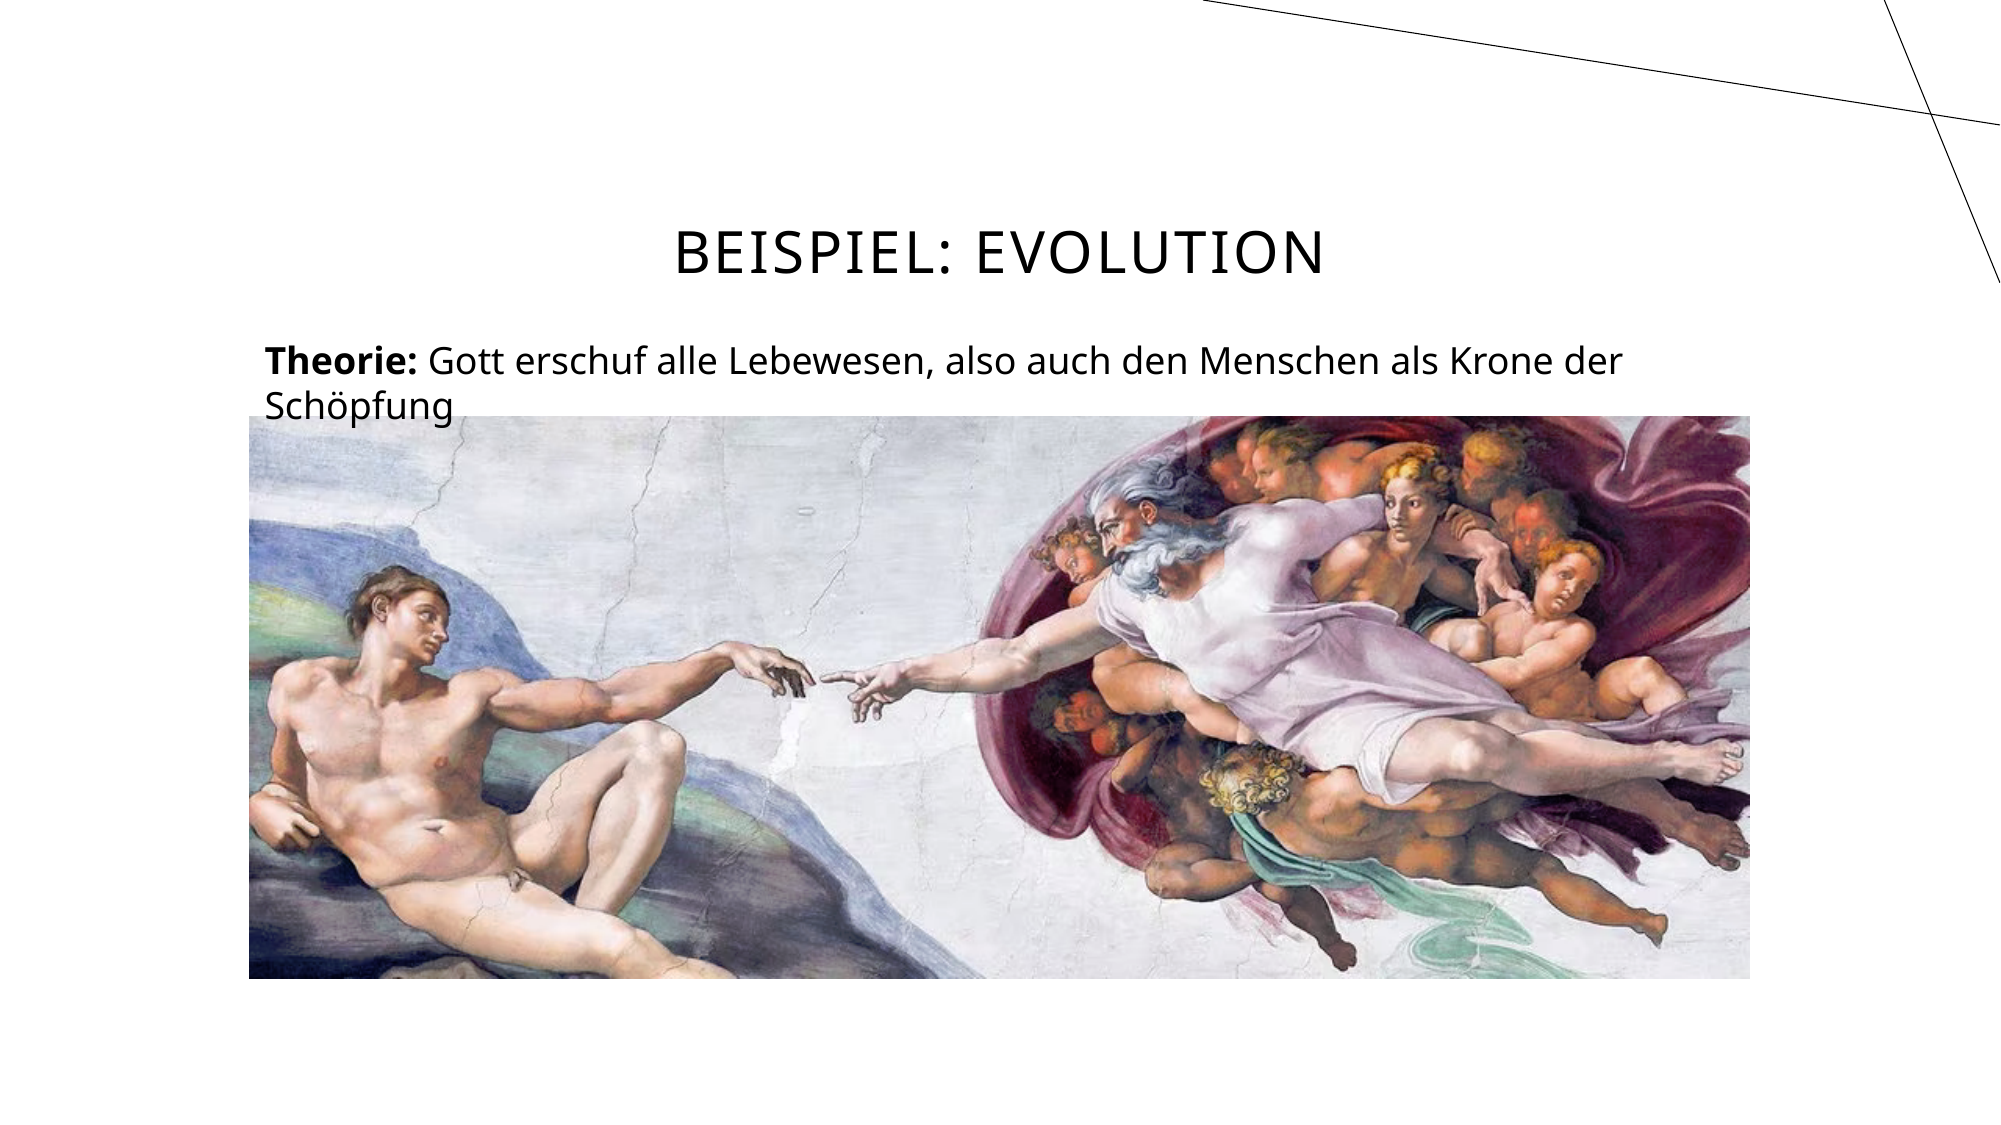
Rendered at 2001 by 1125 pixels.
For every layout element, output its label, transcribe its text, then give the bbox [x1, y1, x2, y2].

text_box Theorie: Gott erschuf alle Lebewesen, also auch den Menschen als Krone der Schöpfung [249, 329, 1740, 416]
title Beispiel: Evolution [309, 146, 1691, 329]
picture [249, 416, 1750, 979]
